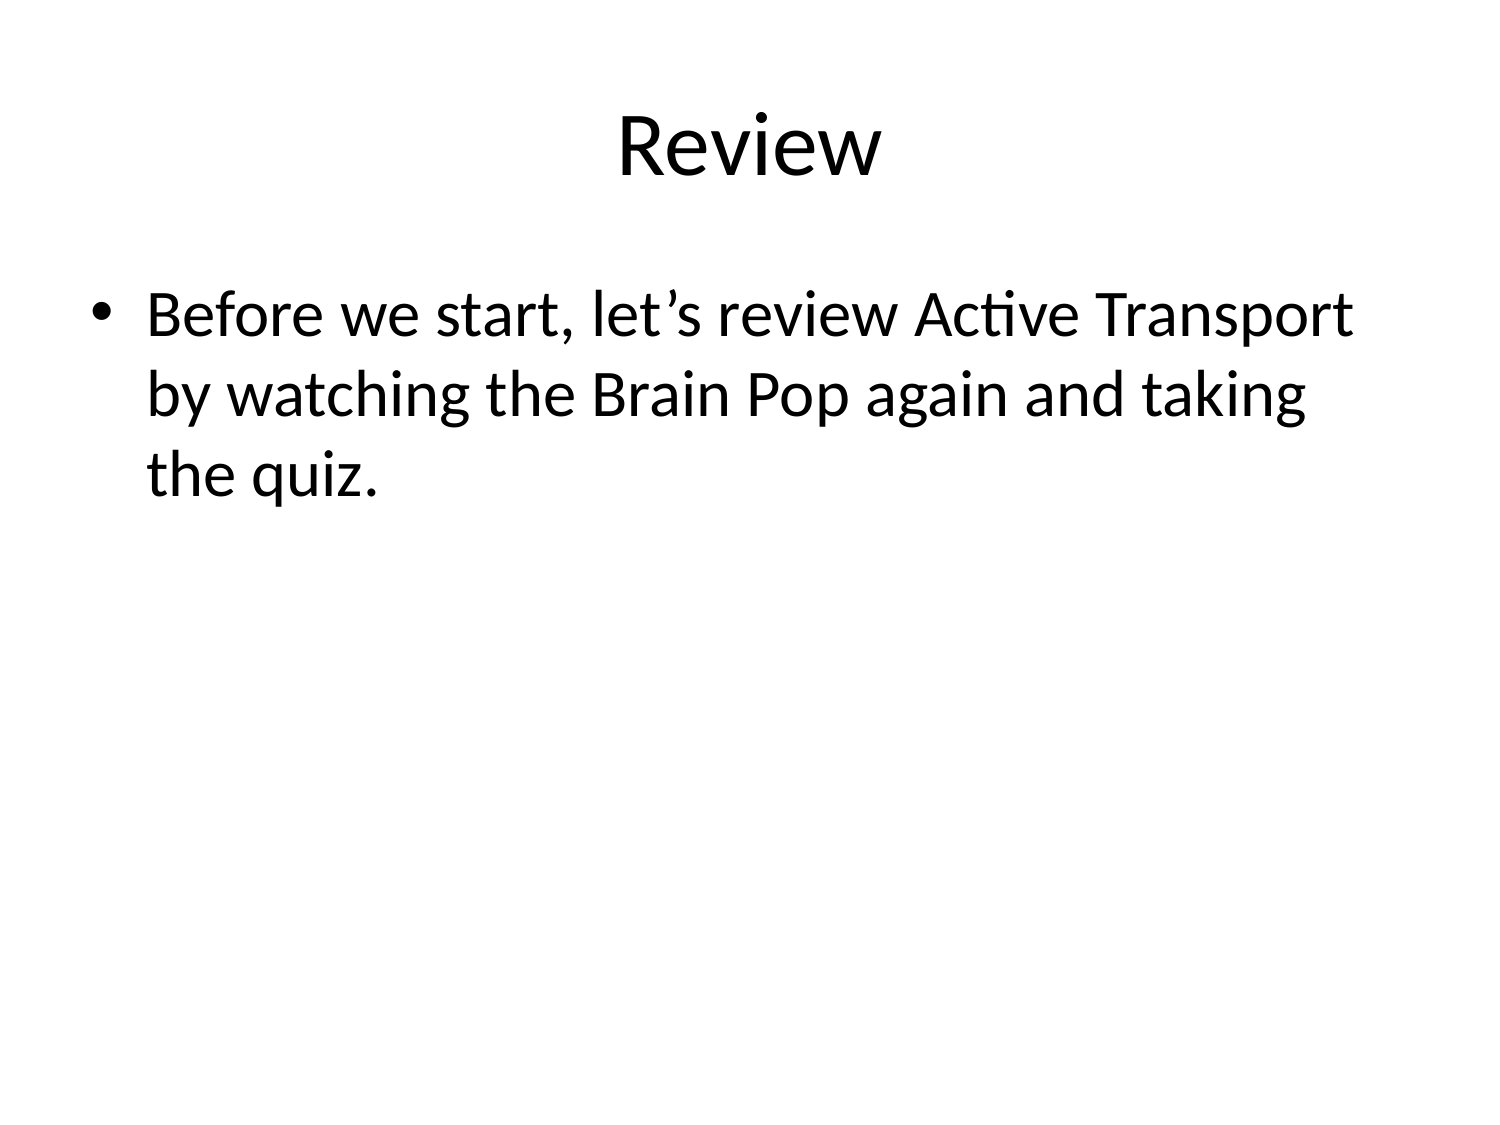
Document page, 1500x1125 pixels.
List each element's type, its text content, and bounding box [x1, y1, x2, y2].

title Review [75, 45, 1425, 233]
list Before we start, let’s review Active Transport by watching the Brain Pop again and taking the quiz. [75, 262, 1425, 1005]
